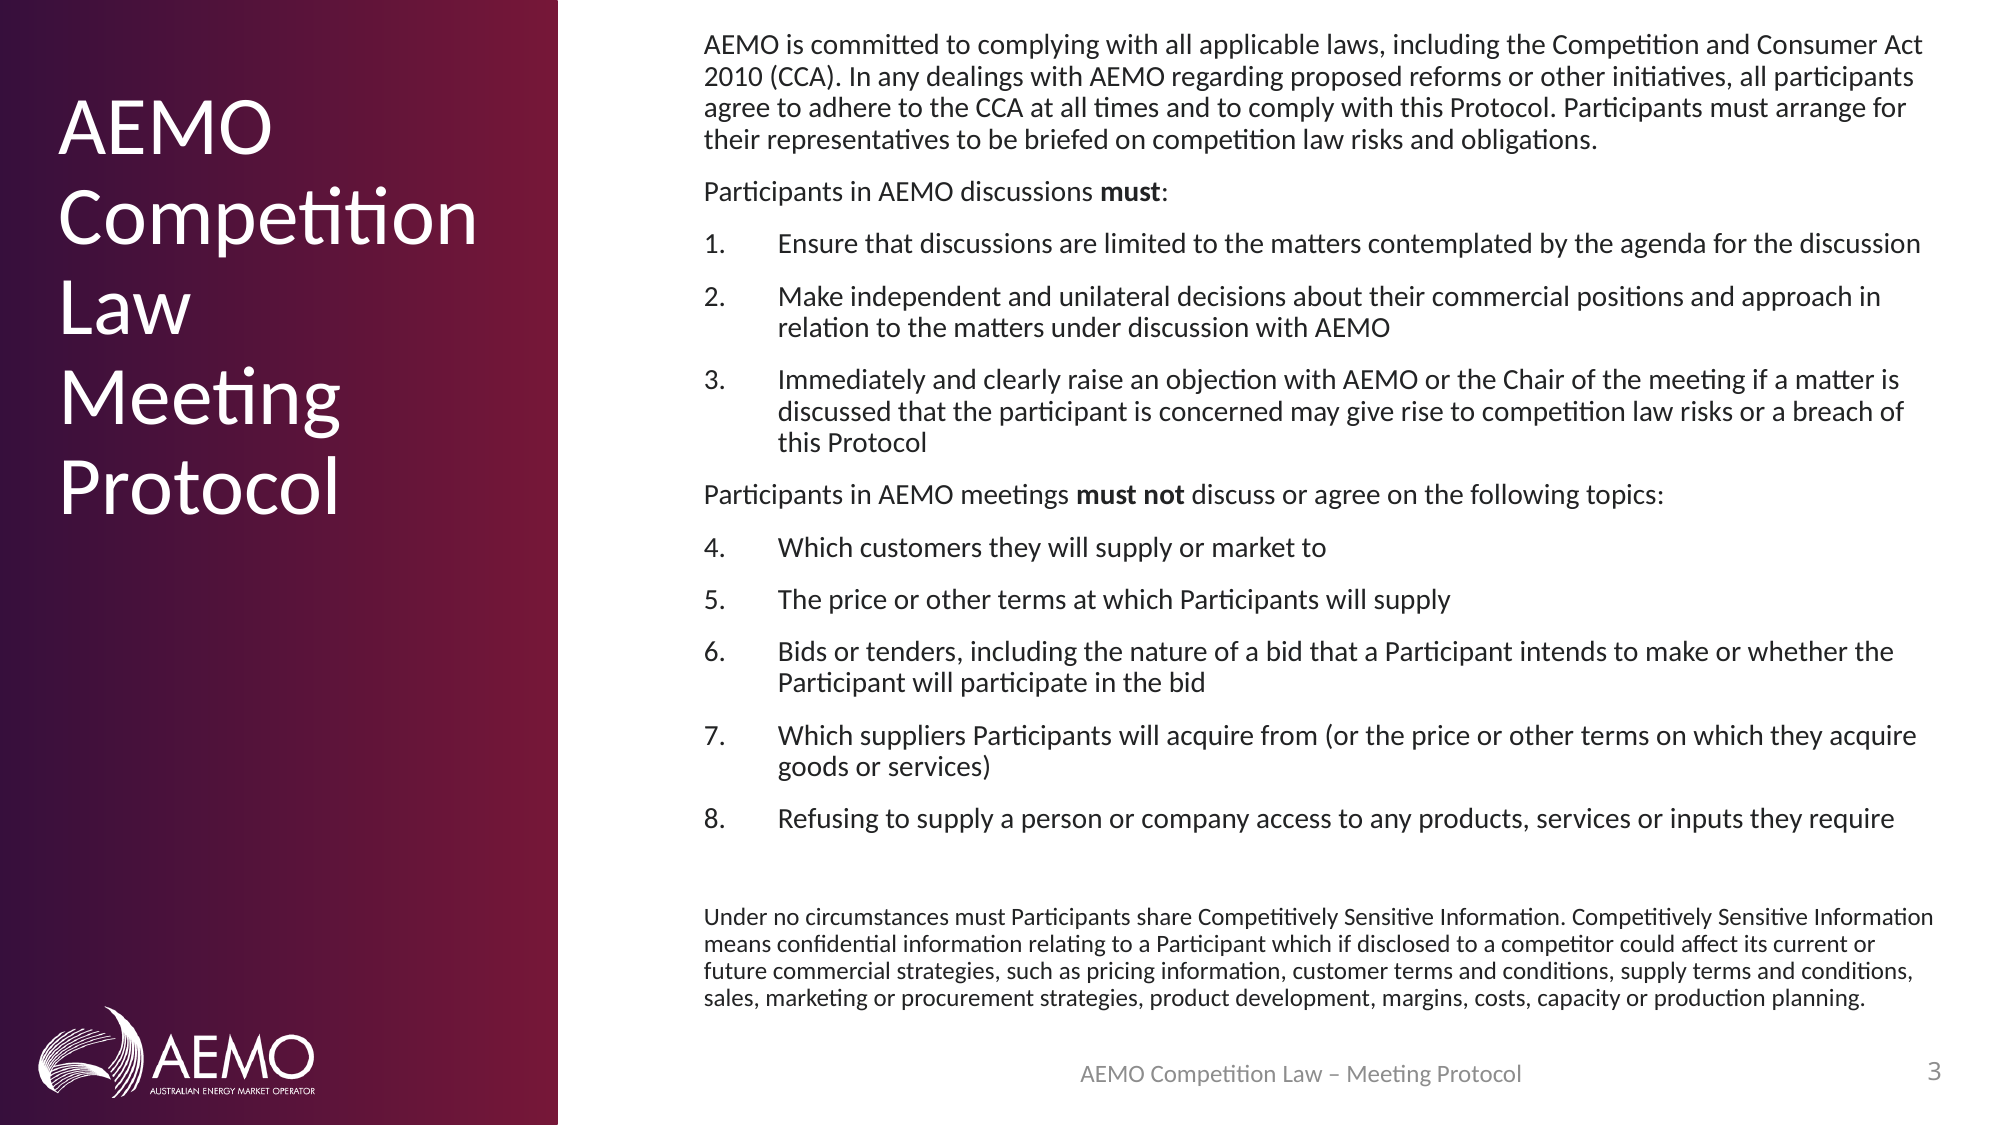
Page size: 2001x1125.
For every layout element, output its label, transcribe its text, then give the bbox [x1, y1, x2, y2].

title AEMO Competition Law Meeting Protocol [43, 75, 588, 487]
list AEMO is committed to complying with all applicable laws, including the Competition and Consumer Act 2010 (CCA). In any dealings with AEMO regarding proposed reforms or other initiatives, all participants agree to adhere to the CCA at all times and to comply with this Protocol. Participants must arrange for their representatives to be briefed on competition law risks and obligations. Participants in AEMO discussions must: Ensure that discussions are limited to the matters contemplated by the agenda for the discussion Make independent and unilateral decisions about their commercial positions and approach in relation to the matters under discussion with AEMO Immediately and clearly raise an objection with AEMO or the Chair of the meeting if a matter is discussed that the participant is concerned may give rise to competition law risks or a breach of this Protocol Participants in AEMO meetings must not discuss or agree on the following topics: Which customers they will supply or market to The price or other terms at which Participants will supply Bids or tenders, including the nature of a bid that a Participant intends to make or whether the Participant will participate in the bid Which suppliers Participants will acquire from (or the price or other terms on which they acquire goods or services) Refusing to supply a person or company access to any products, services or inputs they require Under no circumstances must Participants share Competitively Sensitive Information. Competitively Sensitive Information means confidential information relating to a Participant which if disclosed to a competitor could affect its current or future commercial strategies, such as pricing information, customer terms and conditions, supply terms and conditions, sales, marketing or procurement strategies, product development, margins, costs, capacity or production planning. [688, 22, 1957, 1050]
slide_number 2 [1862, 1050, 1957, 1103]
footer AEMO Competition Law – Meeting Protocol [601, 1042, 1538, 1103]
picture [38, 1006, 315, 1098]
